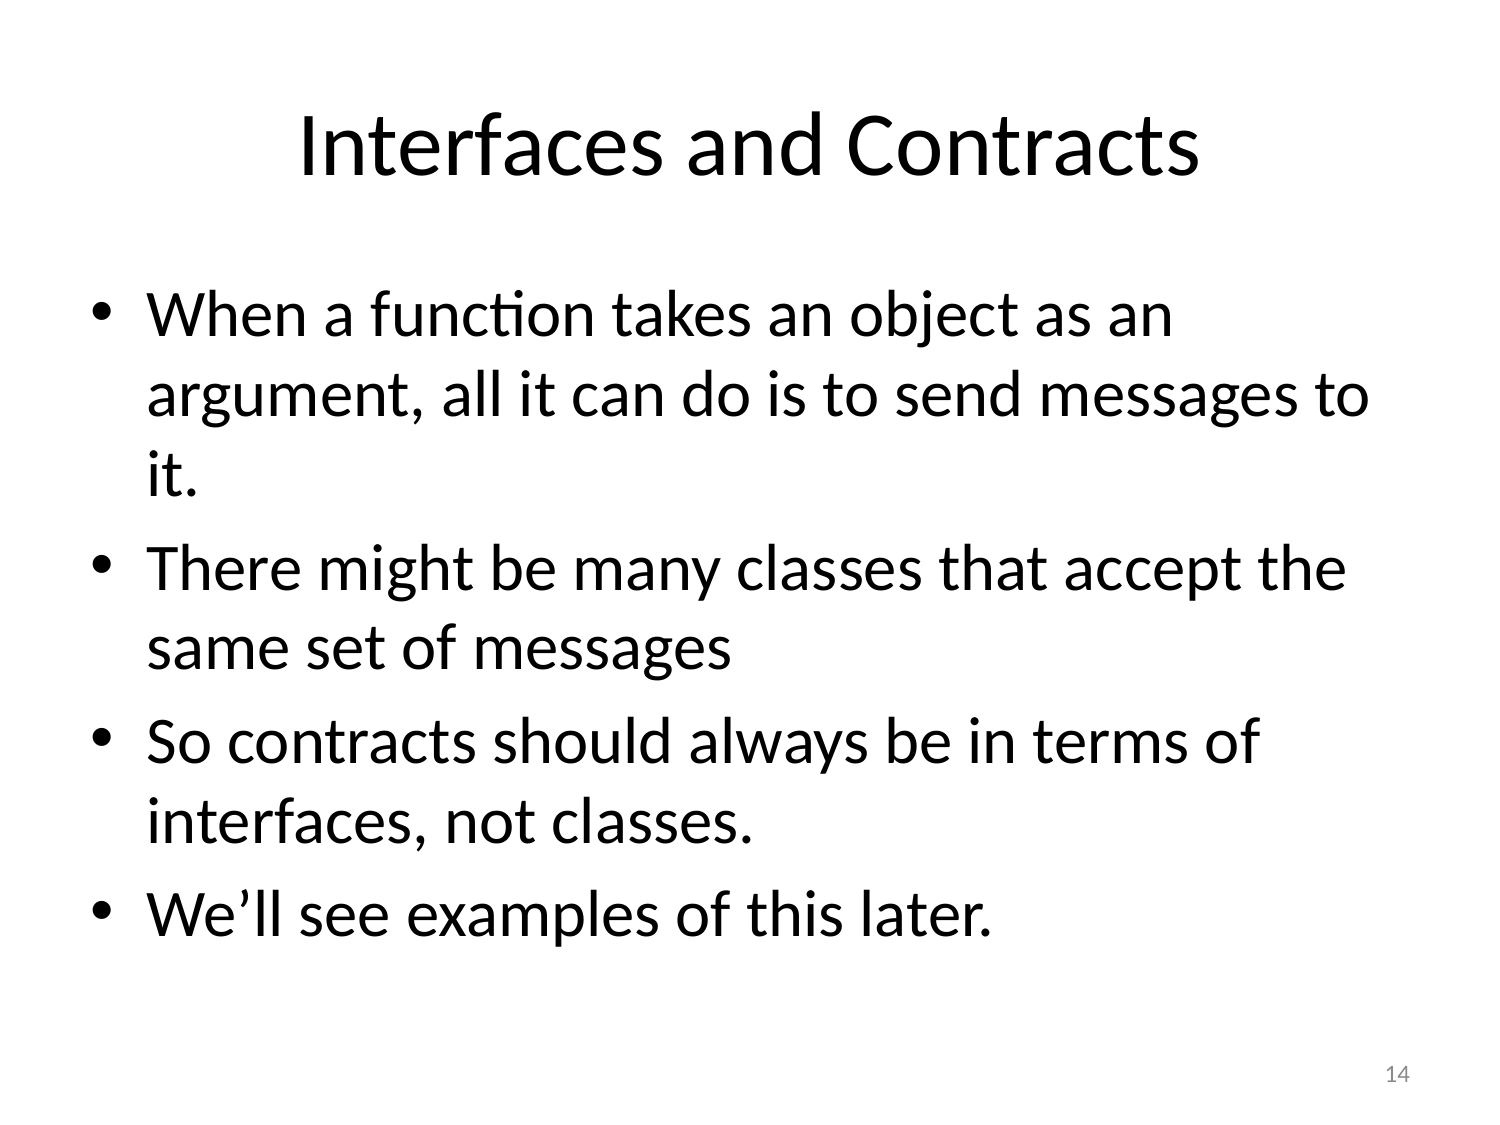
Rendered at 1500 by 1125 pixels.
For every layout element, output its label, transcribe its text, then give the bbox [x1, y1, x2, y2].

slide_number 14 [1074, 1042, 1425, 1103]
list When a function takes an object as an argument, all it can do is to send messages to it. There might be many classes that accept the same set of messages So contracts should always be in terms of interfaces, not classes. We’ll see examples of this later. [75, 262, 1425, 1005]
title Interfaces and Contracts [75, 45, 1425, 233]
